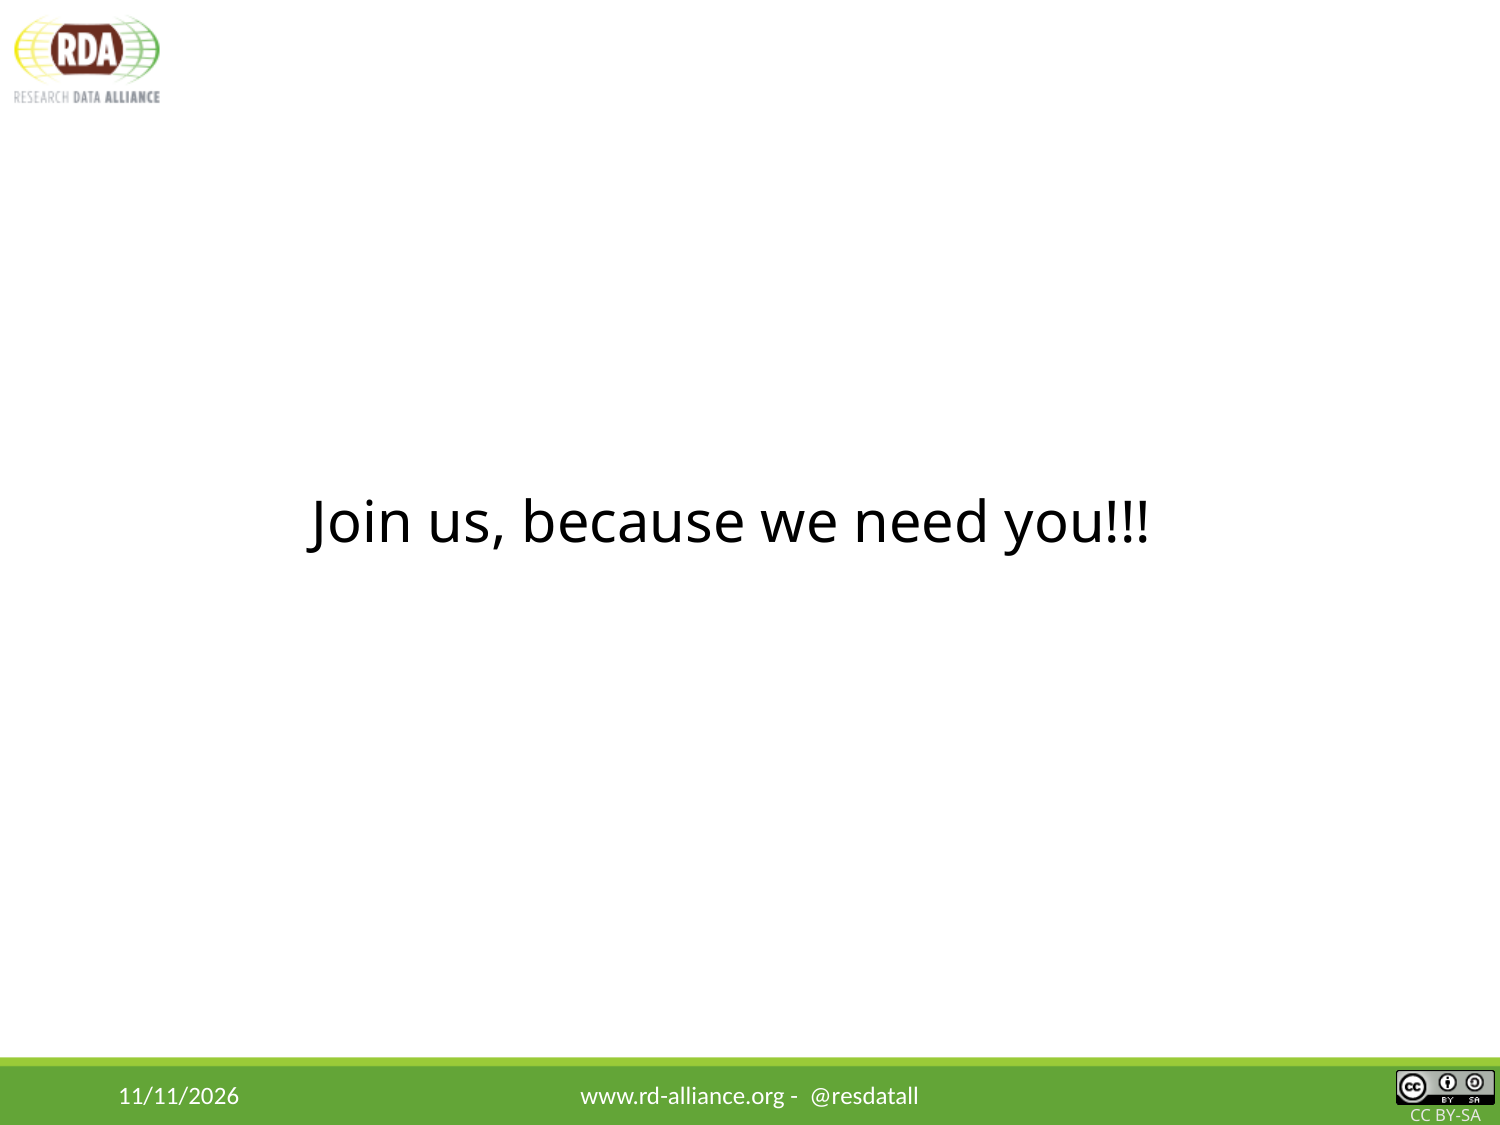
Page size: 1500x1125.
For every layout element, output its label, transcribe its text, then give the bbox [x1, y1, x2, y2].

title Join us, because we need you!!! [296, 458, 1204, 590]
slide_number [103, 1065, 441, 1125]
footer www.rd-alliance.org - @resdatall [496, 1065, 1004, 1125]
picture [0, 0, 1500, 1125]
